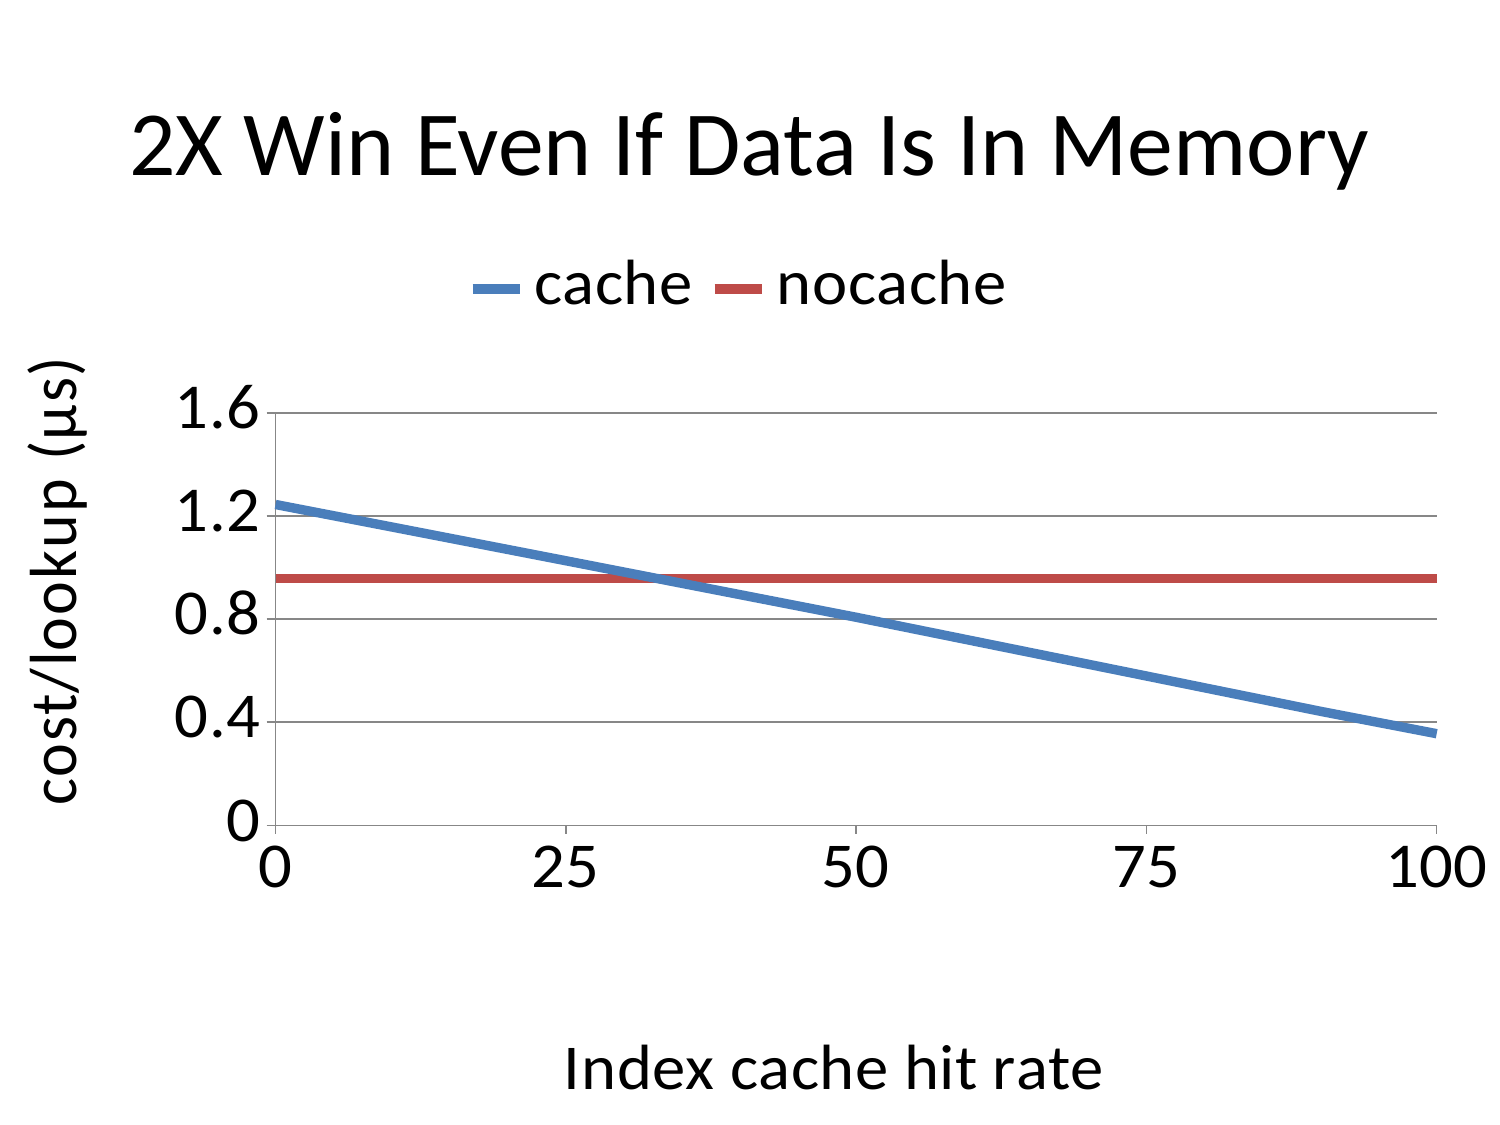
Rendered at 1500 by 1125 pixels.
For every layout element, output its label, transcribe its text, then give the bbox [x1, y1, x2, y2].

chart [0, 237, 1500, 1125]
title 2X Win Even If Data Is In Memory [75, 45, 1425, 233]
